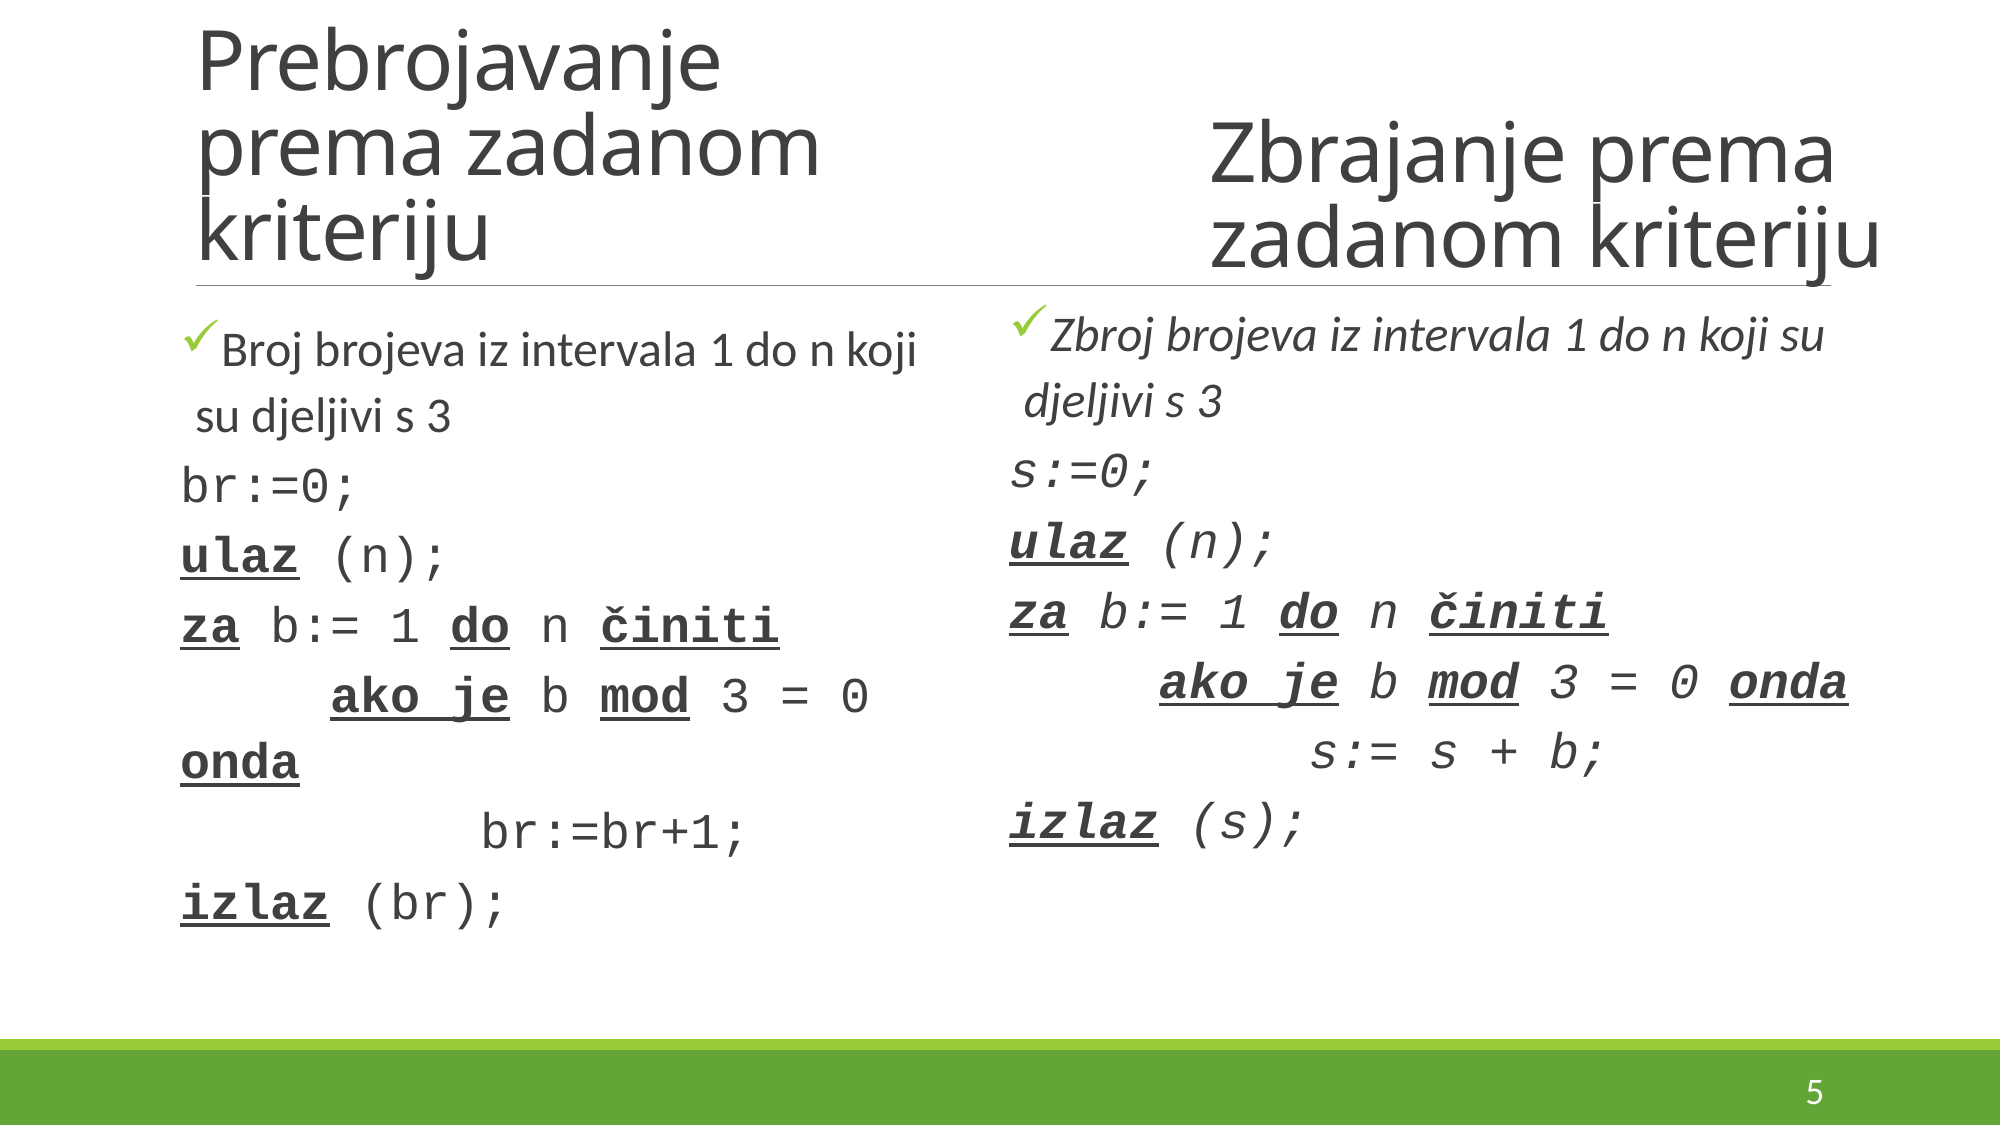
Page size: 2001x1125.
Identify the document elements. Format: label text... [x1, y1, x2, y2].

list Broj brojeva iz intervala 1 do n koji su djeljivi s 3 br:=0; ulaz (n); za b:= 1 do n činiti ako je b mod 3 = 0 onda br:=br+1; izlaz (br); [180, 302, 960, 963]
title Prebrojavanje prema zadanom kriteriju [180, 47, 948, 285]
text_box Zbrajanje prema zadanom kriteriju [1194, 54, 1937, 293]
slide_number 5 [1624, 1059, 1840, 1120]
text_box Zbroj brojeva iz intervala 1 do n koji su djeljivi s 3 s:=0; ulaz (n); za b:= 1 do n činiti ako je b mod 3 = 0 onda s:= s + b; izlaz (s); [1009, 288, 1855, 949]
